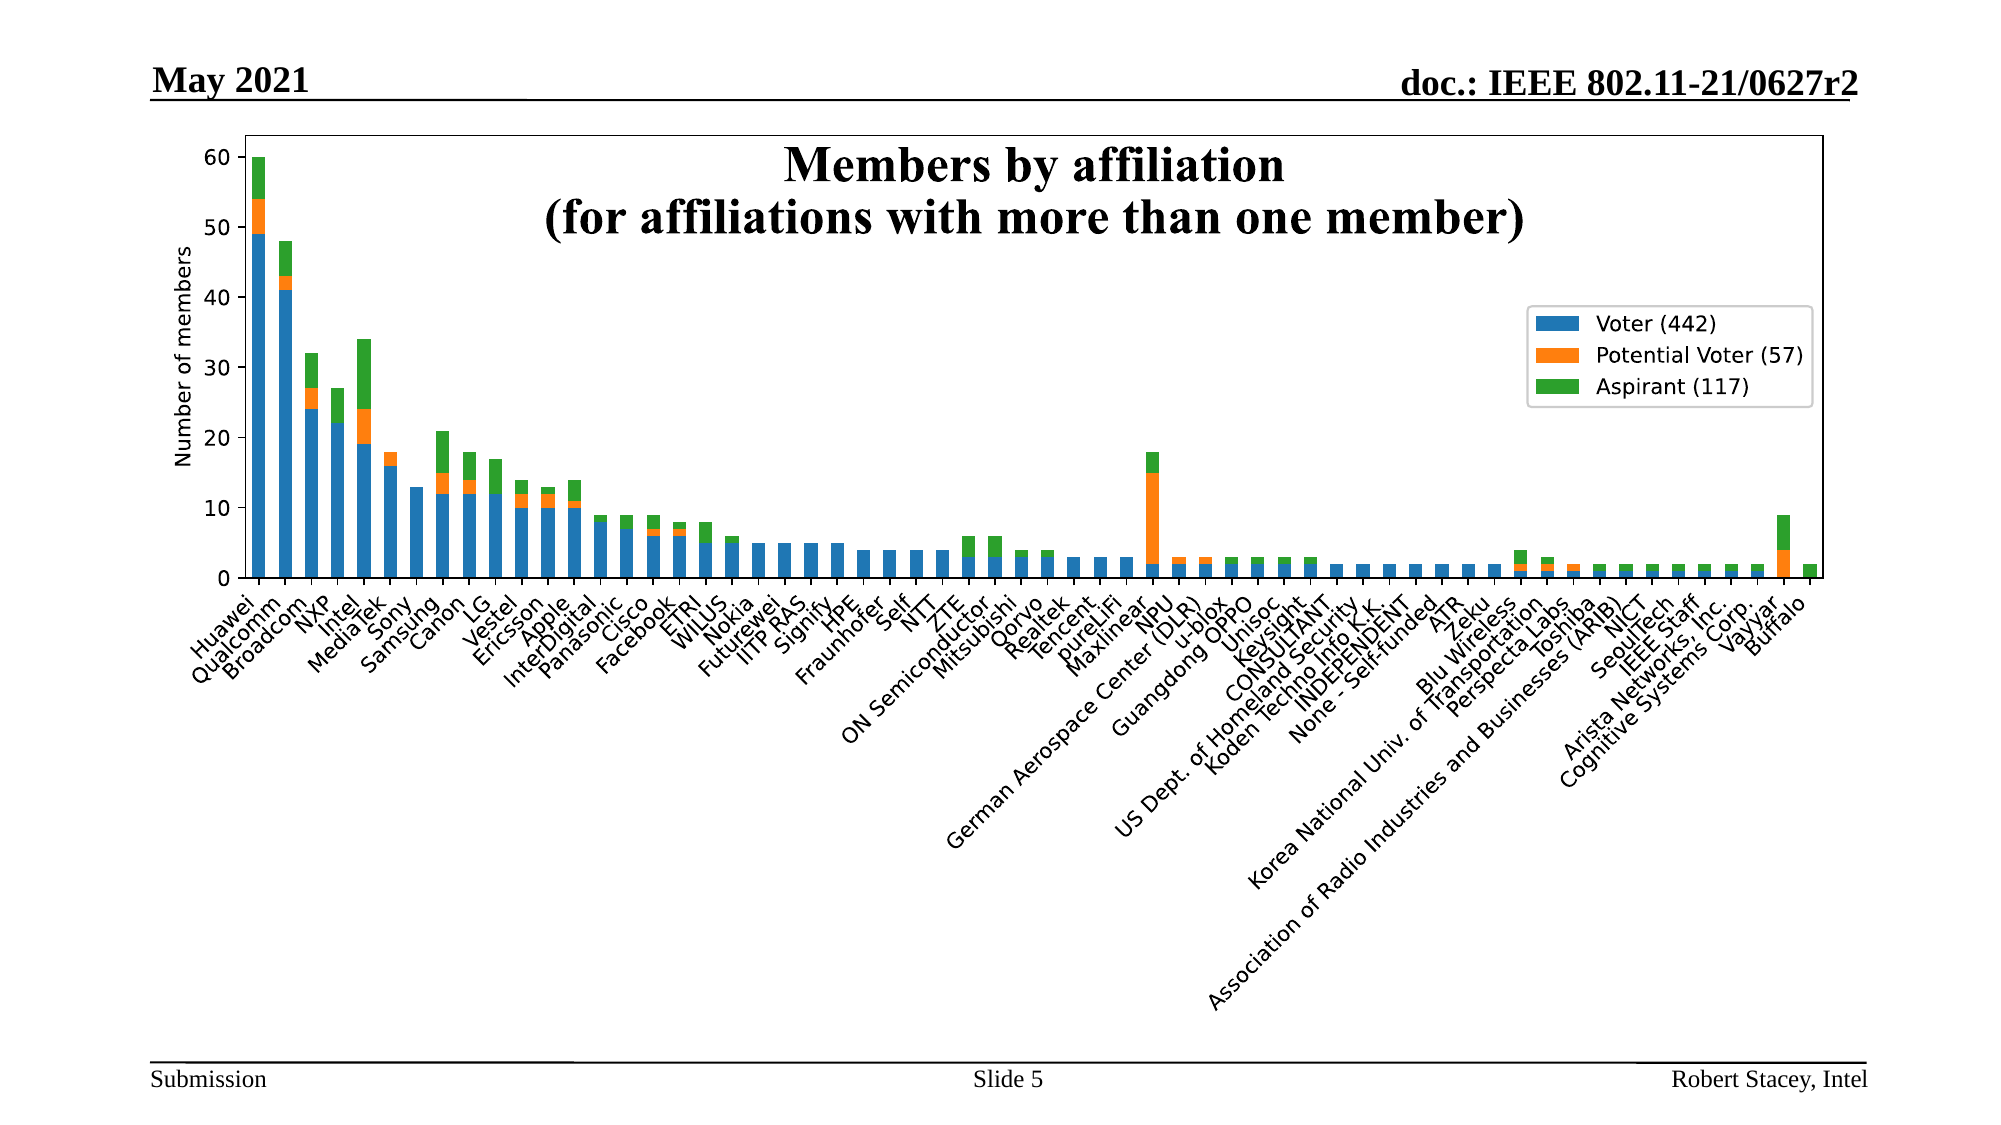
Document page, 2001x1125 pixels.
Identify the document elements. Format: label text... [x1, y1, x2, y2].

slide_number Slide 5 [950, 1061, 1067, 1123]
footer Robert Stacey, Intel [1512, 1061, 1869, 1125]
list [149, 112, 1851, 1042]
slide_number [152, 0, 406, 101]
